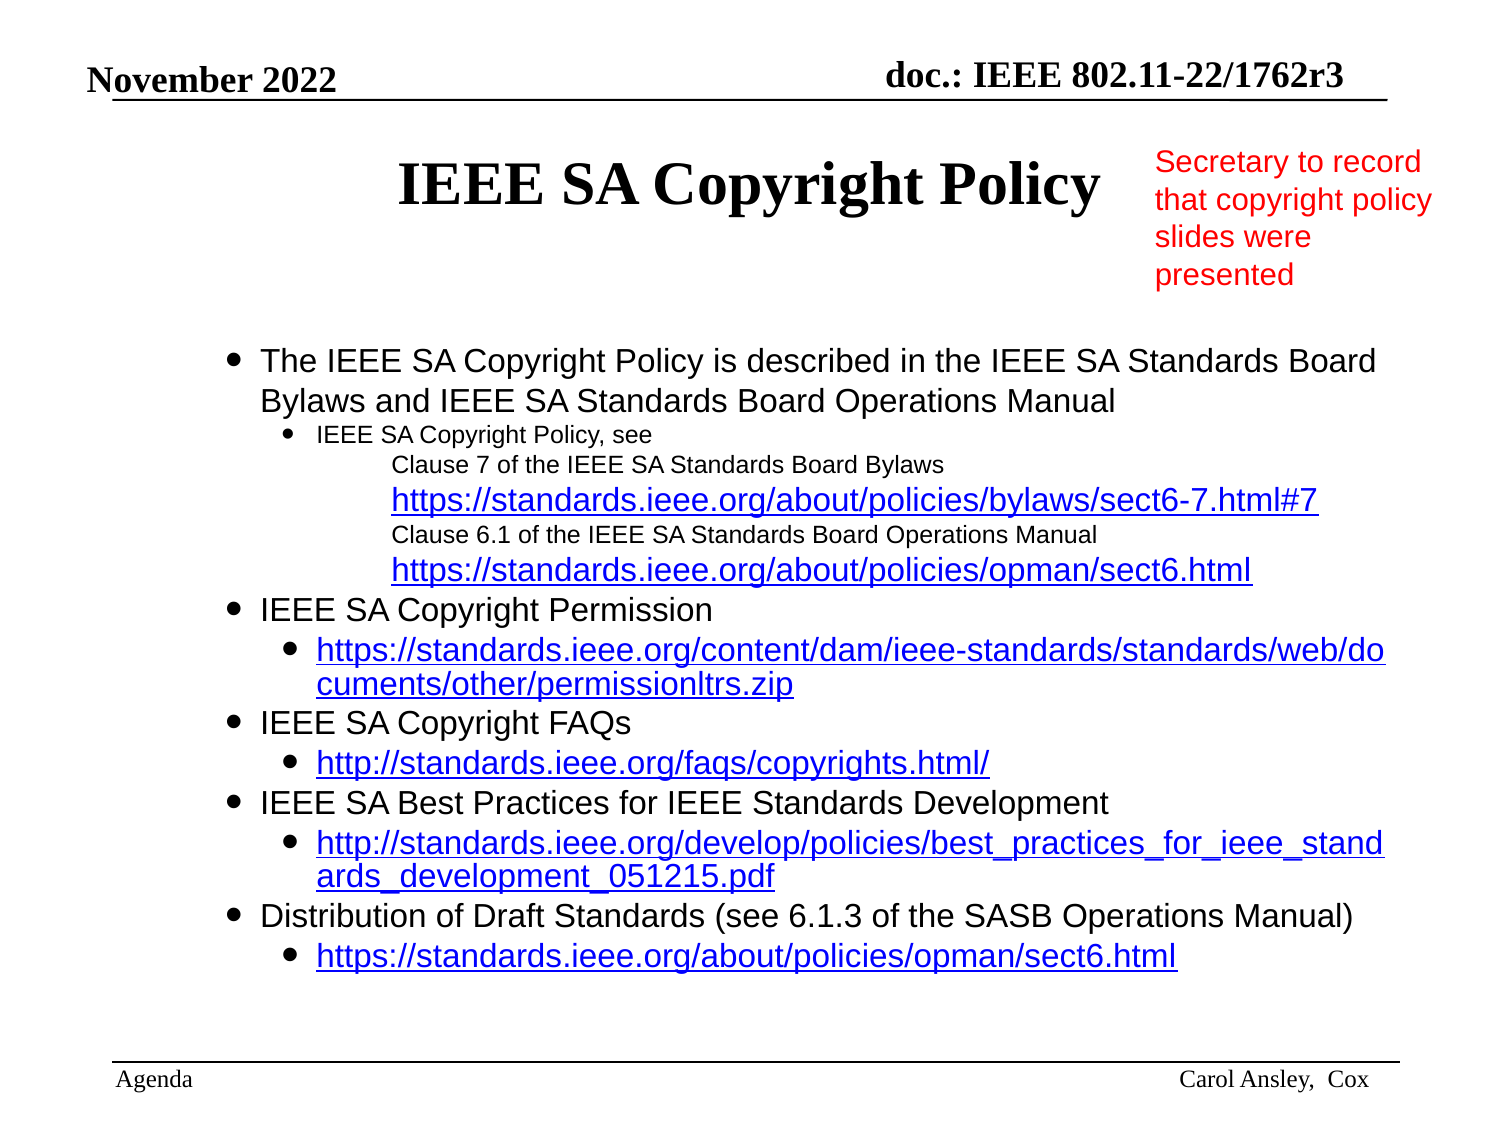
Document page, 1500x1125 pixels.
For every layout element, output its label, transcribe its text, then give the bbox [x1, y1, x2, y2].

text_box Secretary to record that copyright policy slides were presented [1140, 133, 1459, 299]
title IEEE SA Copyright Policy [111, 141, 1140, 218]
list The IEEE SA Copyright Policy is described in the IEEE SA Standards Board Bylaws and IEEE SA Standards Board Operations Manual IEEE SA Copyright Policy, see Clause 7 of the IEEE SA Standards Board Bylaws https://standards.ieee.org/about/policies/bylaws/sect6-7.html#7 Clause 6.1 of the IEEE SA Standards Board Operations Manual https://standards.ieee.org/about/policies/opman/sect6.html IEEE SA Copyright Permission https://standards.ieee.org/content/dam/ieee-standards/standards/web/documents/other/permissionltrs.zip IEEE SA Copyright FAQs http://standards.ieee.org/faqs/copyrights.html/ IEEE SA Best Practices for IEEE Standards Development http://standards.ieee.org/develop/policies/best_practices_for_ieee_standards_development_051215.pdf Distribution of Draft Standards (see 6.1.3 of the SASB Operations Manual) https://standards.ieee.org/about/policies/opman/sect6.html [111, 365, 1402, 938]
